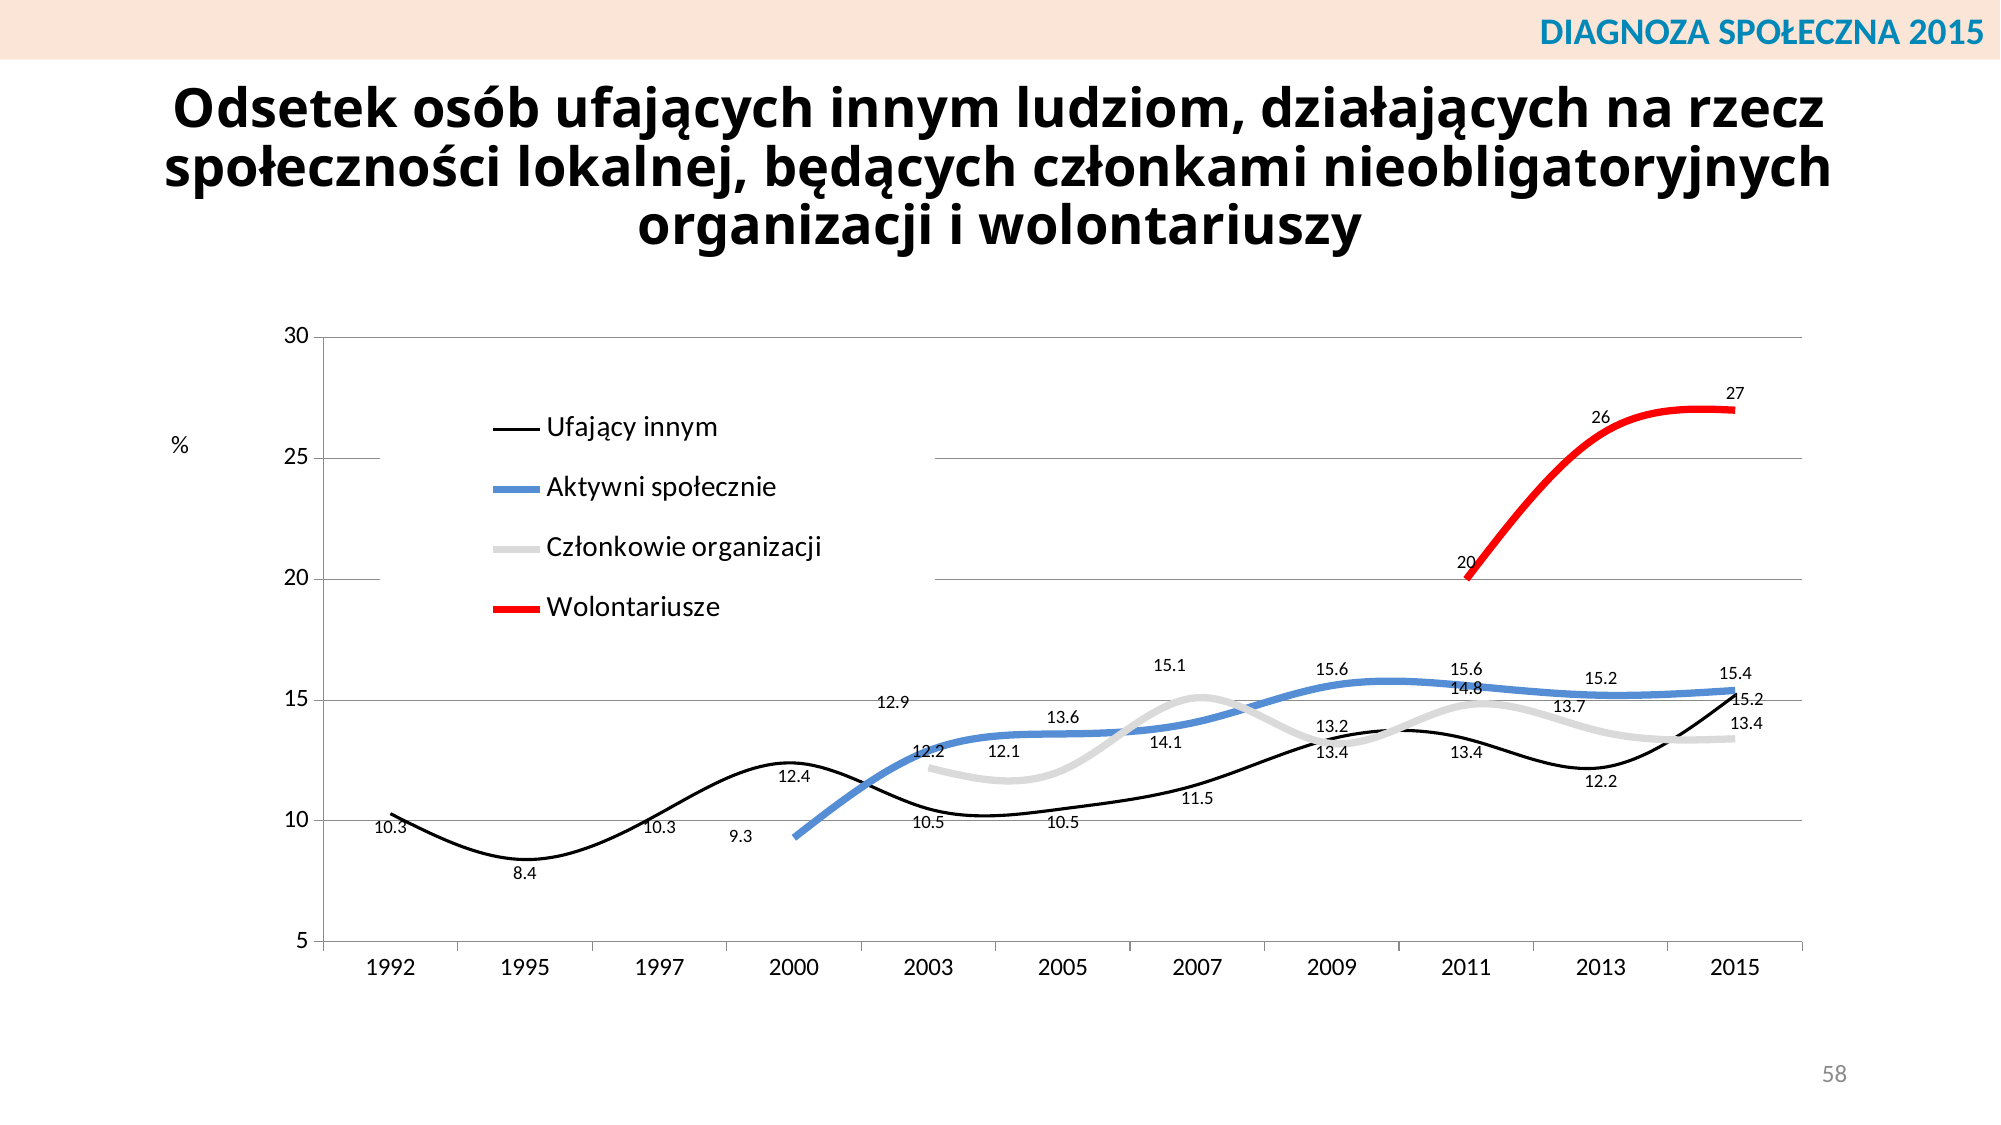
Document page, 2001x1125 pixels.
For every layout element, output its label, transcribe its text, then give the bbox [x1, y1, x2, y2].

text_box DIAGNOZA SPOŁECZNA 2015 [0, 0, 2000, 60]
slide_number 58 [1412, 1042, 1863, 1103]
chart [137, 299, 1863, 1014]
title Odsetek osób ufających innym ludziom, działających na rzecz społeczności lokalnej, będących członkami nieobligatoryjnych organizacji i wolontariuszy [137, 60, 1863, 278]
